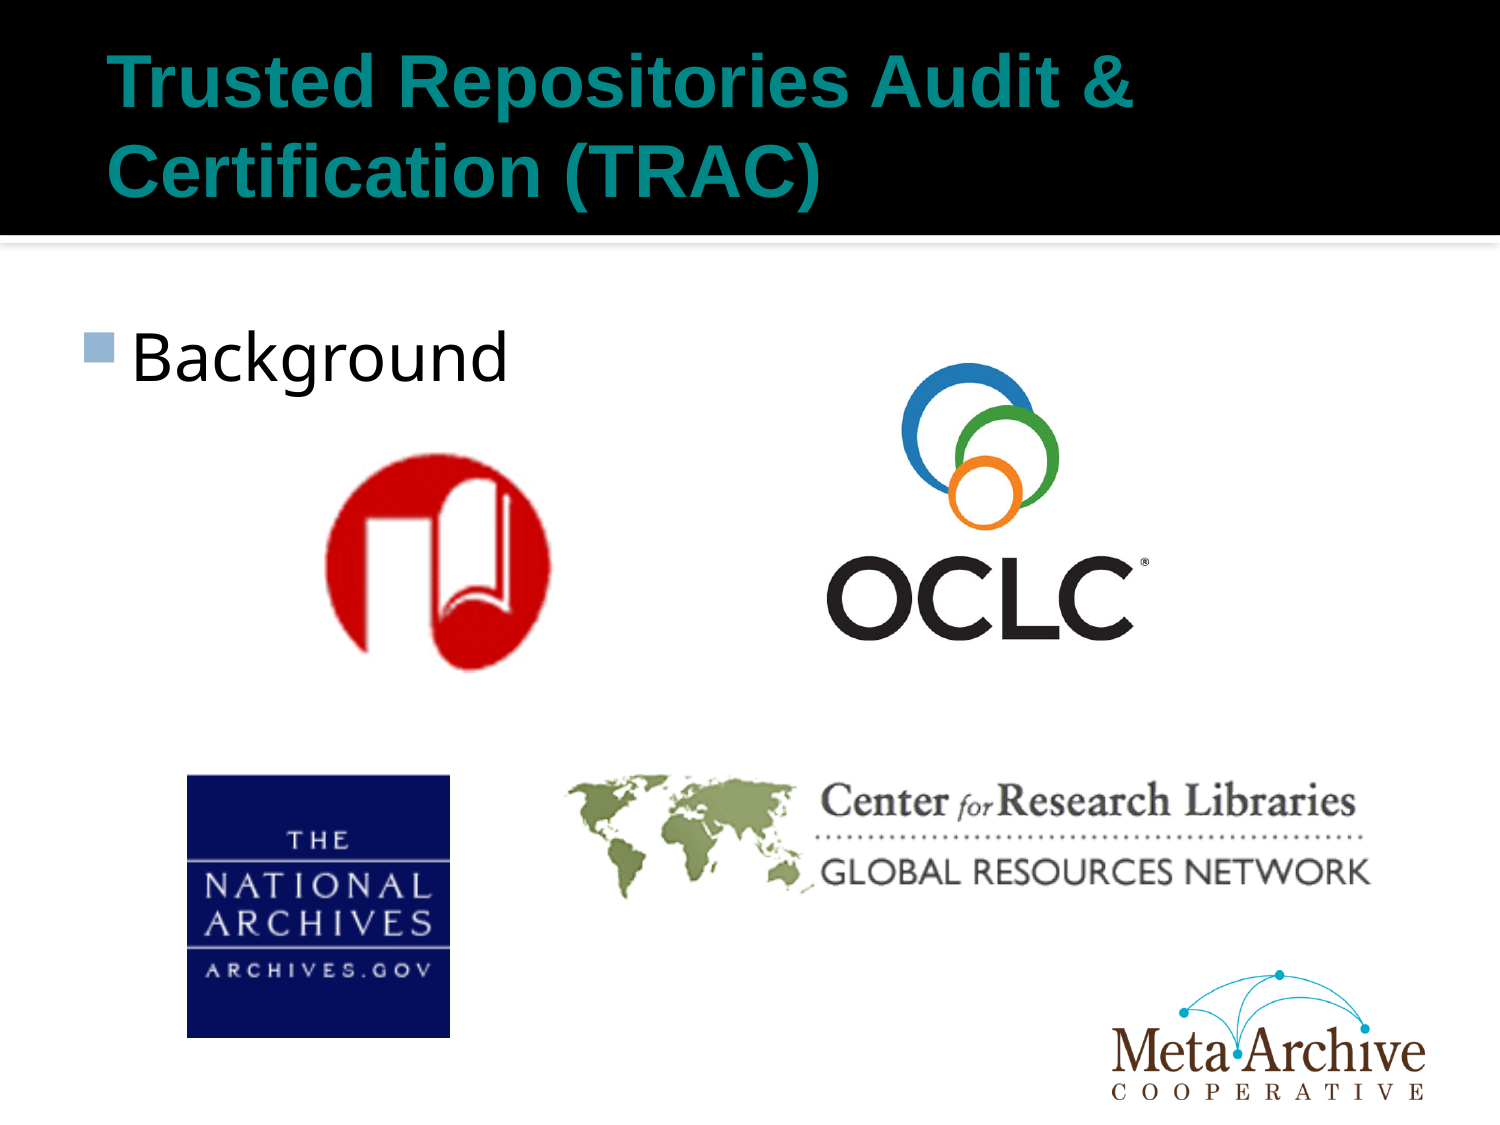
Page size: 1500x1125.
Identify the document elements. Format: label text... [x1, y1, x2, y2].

picture [824, 362, 1151, 642]
text_box Background [49, 299, 1400, 1009]
picture [562, 774, 1374, 903]
text_box Trusted Repositories Audit & Certification (TRAC) [91, 24, 1152, 220]
picture [187, 774, 451, 1038]
picture [1112, 970, 1425, 1100]
picture [324, 449, 638, 674]
